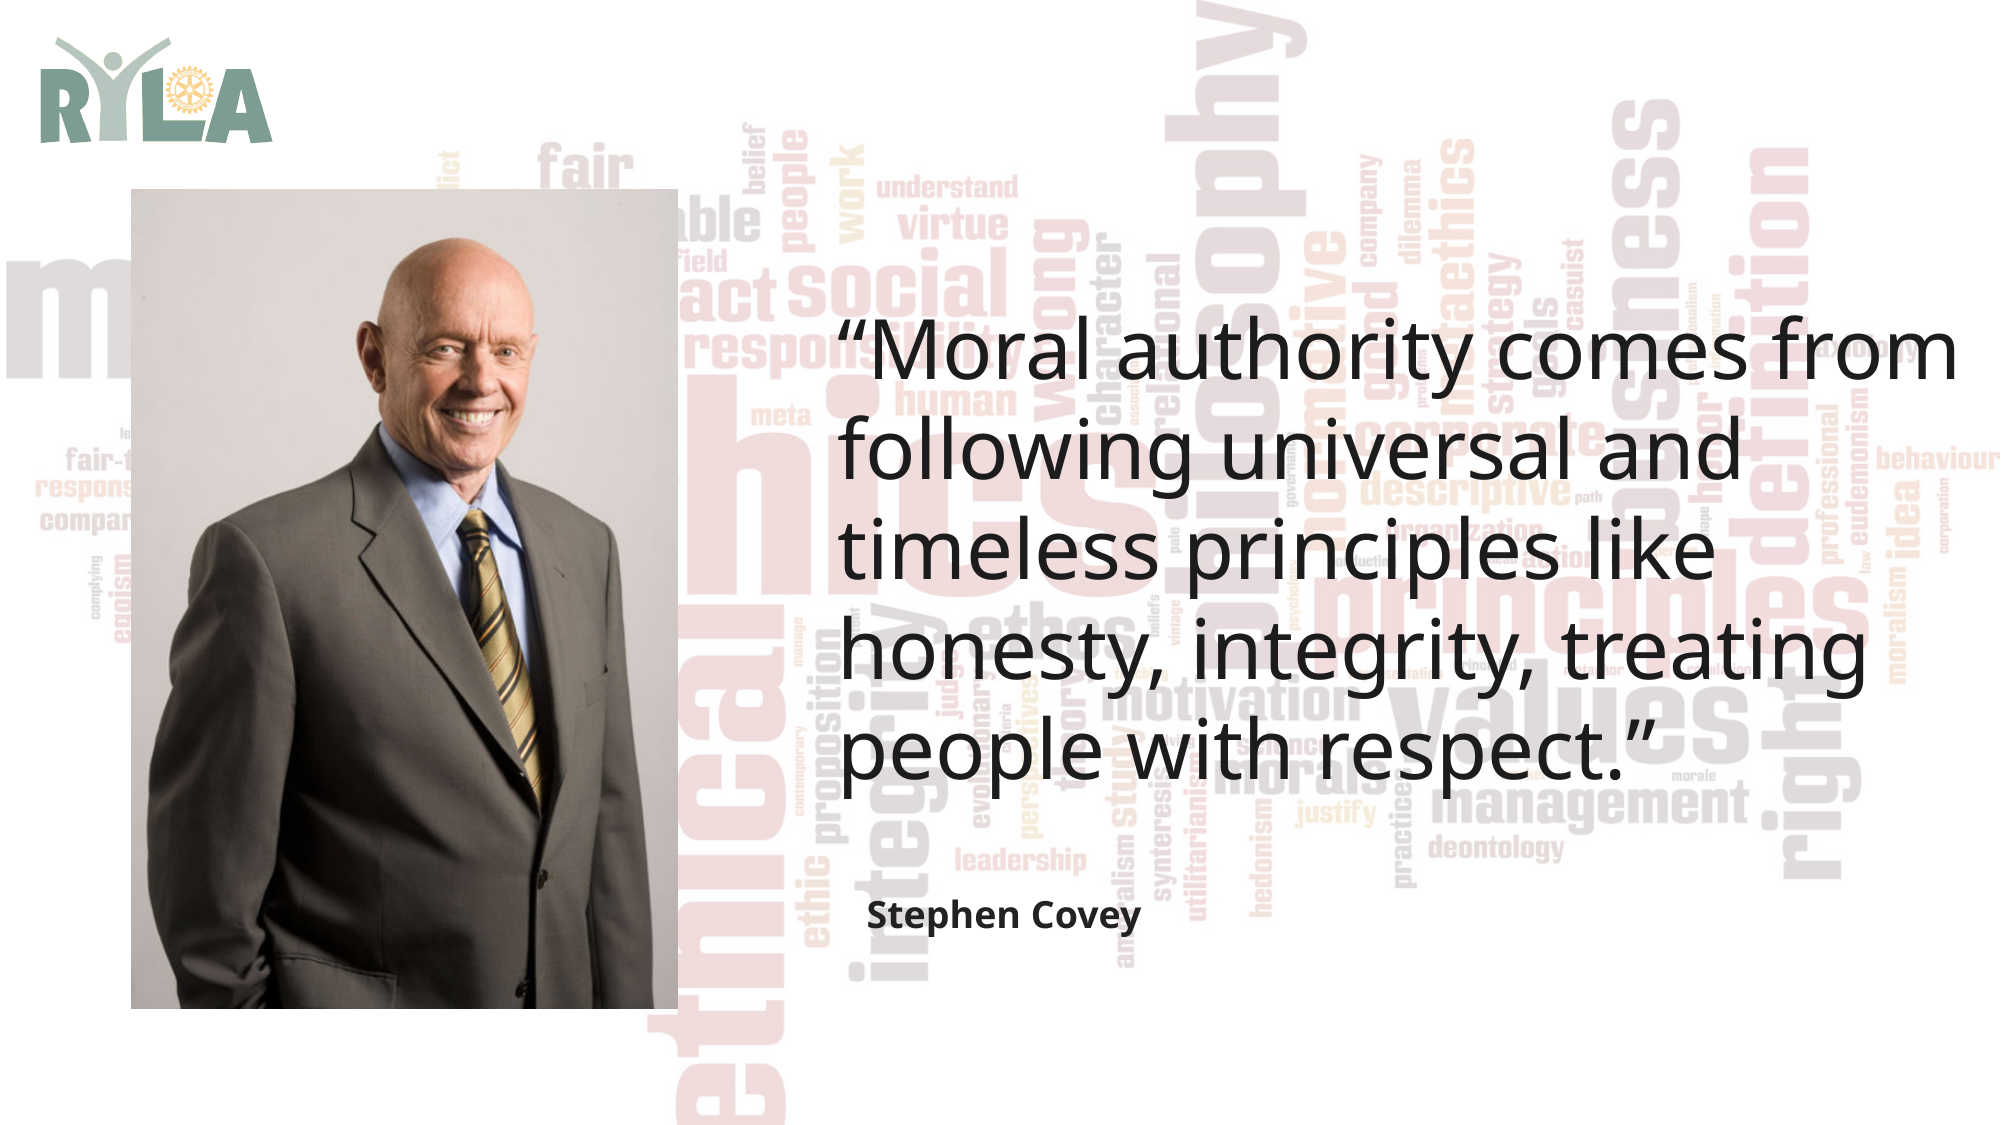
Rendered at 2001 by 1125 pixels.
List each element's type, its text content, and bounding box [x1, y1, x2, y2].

text_box “Moral authority comes from following universal and timeless principles like honesty, integrity, treating people with respect.” [822, 288, 2000, 804]
picture [131, 189, 678, 1009]
text_box Stephen Covey [851, 883, 1852, 944]
